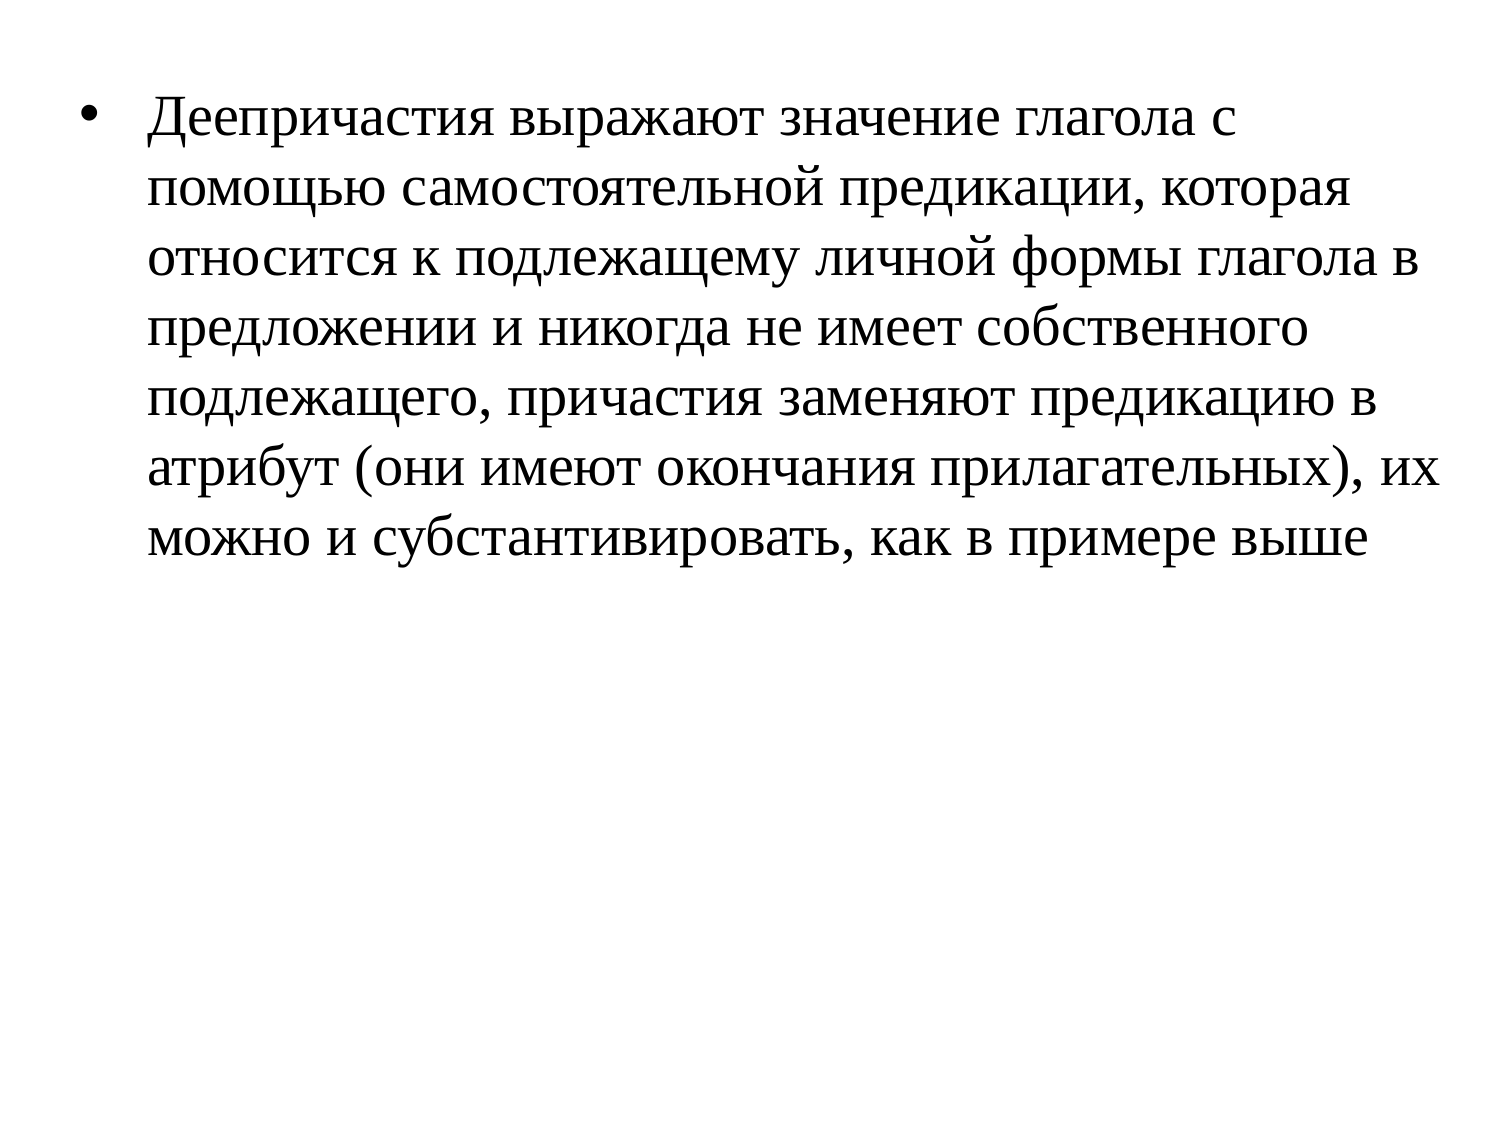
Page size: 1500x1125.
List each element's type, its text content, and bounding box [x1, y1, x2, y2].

list Деепричастия выражают значение глагола с помощью самостоятельной предикации, которая относится к подлежащему личной формы глагола в предложении и никогда не имеет собственного подлежащего, причастия заменяют предикацию в атрибут (они имеют окончания прилагательных), их можно и субстантивировать, как в примере выше [64, 69, 1458, 1088]
